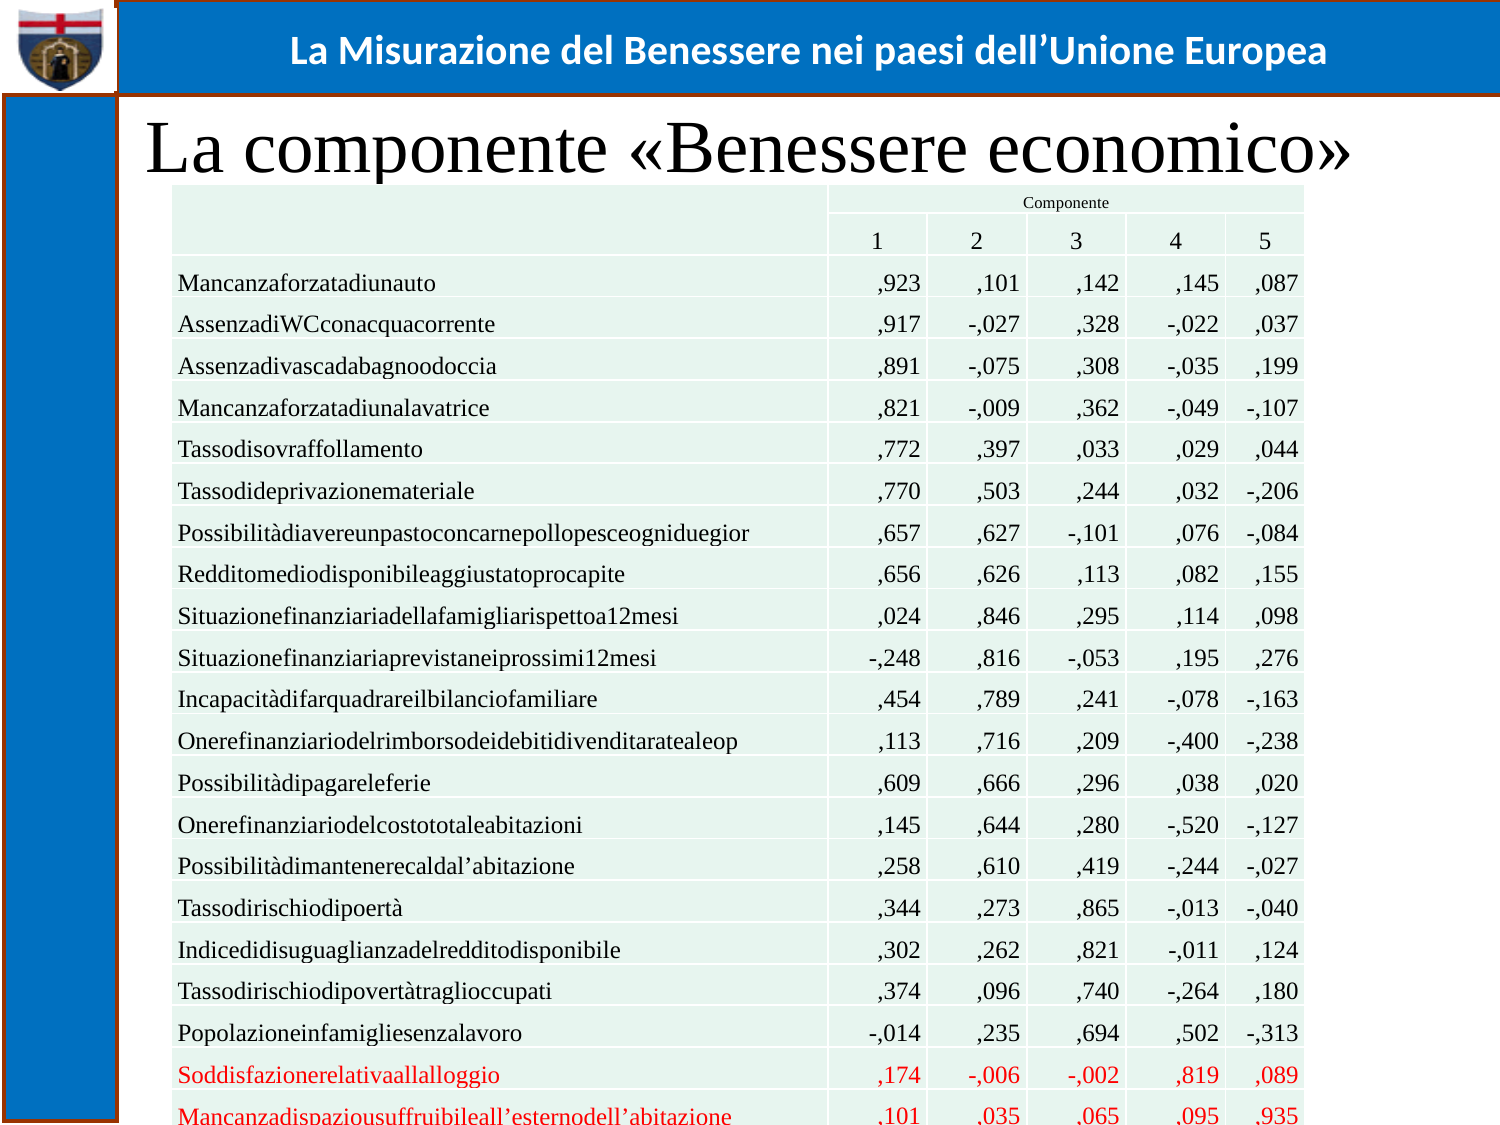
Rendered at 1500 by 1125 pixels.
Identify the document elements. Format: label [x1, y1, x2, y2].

text_box [3, 8, 118, 1122]
text_box [3, 0, 1500, 1122]
